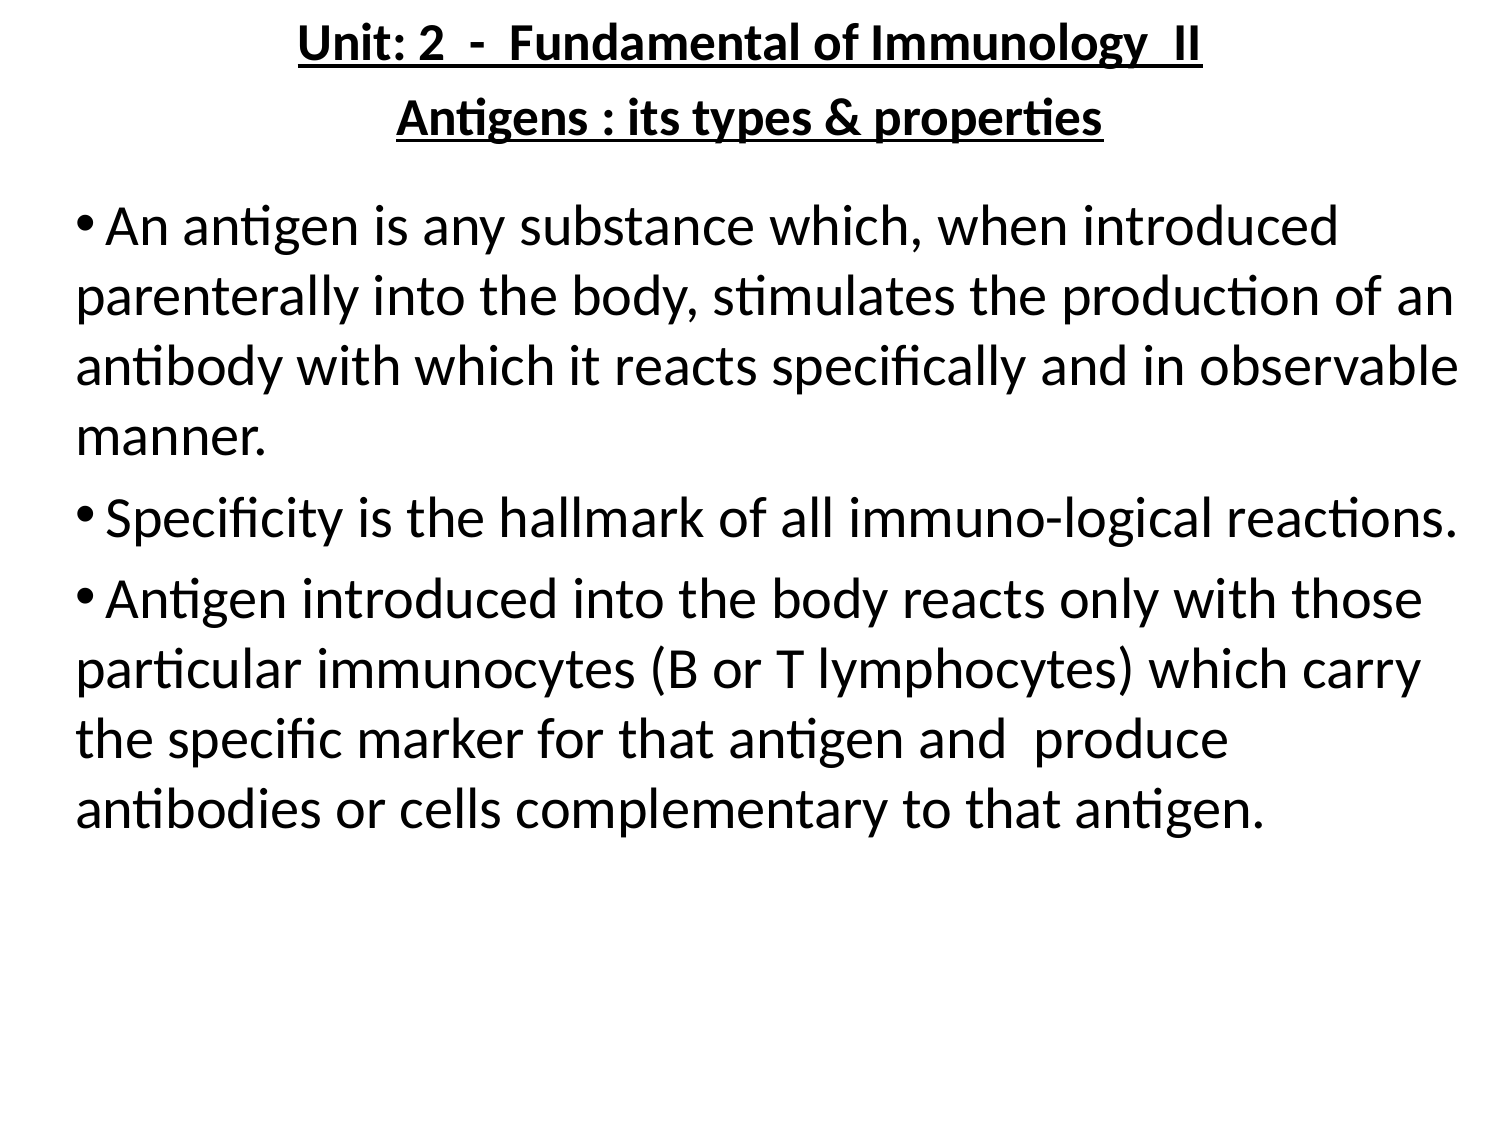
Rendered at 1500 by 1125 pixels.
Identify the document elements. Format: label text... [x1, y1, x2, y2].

subtitle Unit: 2 - Fundamental of Immunology II Antigens : its types & properties An antigen is any substance which, when introduced parenterally into the body, stimulates the production of an antibody with which it reacts specifically and in observable manner. Specificity is the hallmark of all immuno-logical reactions. Antigen introduced into the body reacts only with those particular immunocytes (B or T lymphocytes) which carry the specific marker for that antigen and produce antibodies or cells complementary to that antigen. [0, 0, 1500, 1125]
